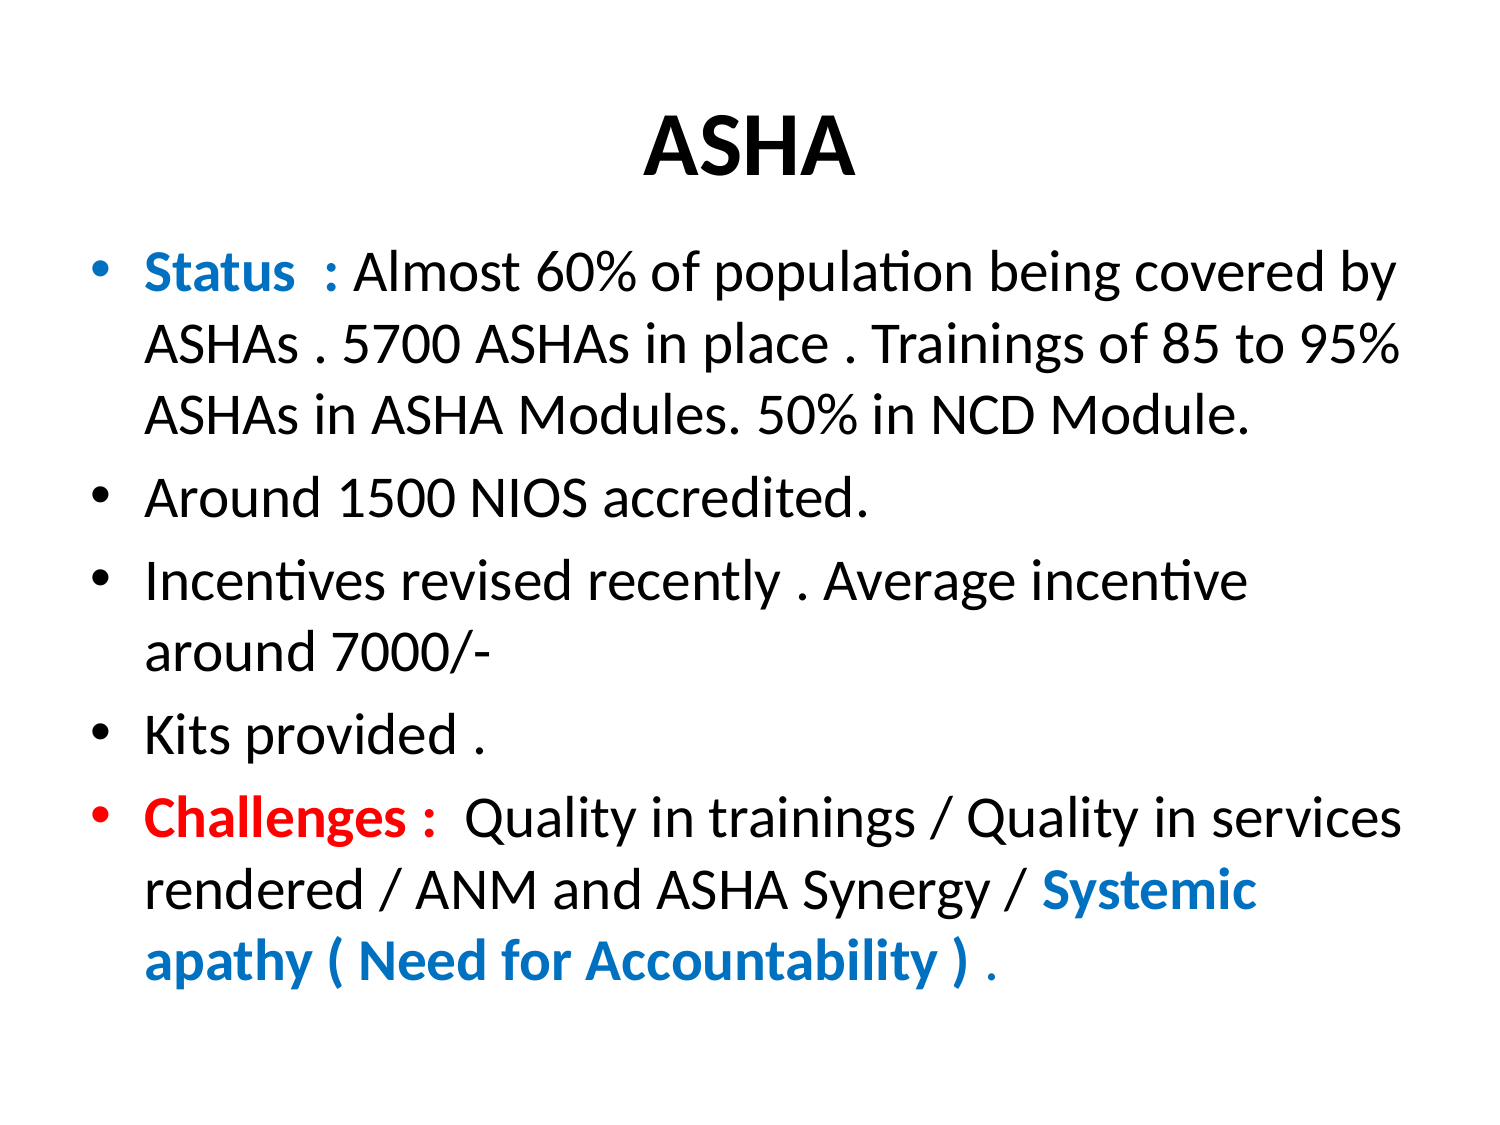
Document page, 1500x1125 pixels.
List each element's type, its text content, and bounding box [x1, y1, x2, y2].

list Status : Almost 60% of population being covered by ASHAs . 5700 ASHAs in place . Trainings of 85 to 95% ASHAs in ASHA Modules. 50% in NCD Module. Around 1500 NIOS accredited. Incentives revised recently . Average incentive around 7000/- Kits provided . Challenges : Quality in trainings / Quality in services rendered / ANM and ASHA Synergy / Systemic apathy ( Need for Accountability ) . [75, 224, 1425, 1005]
title ASHA [75, 45, 1425, 224]
